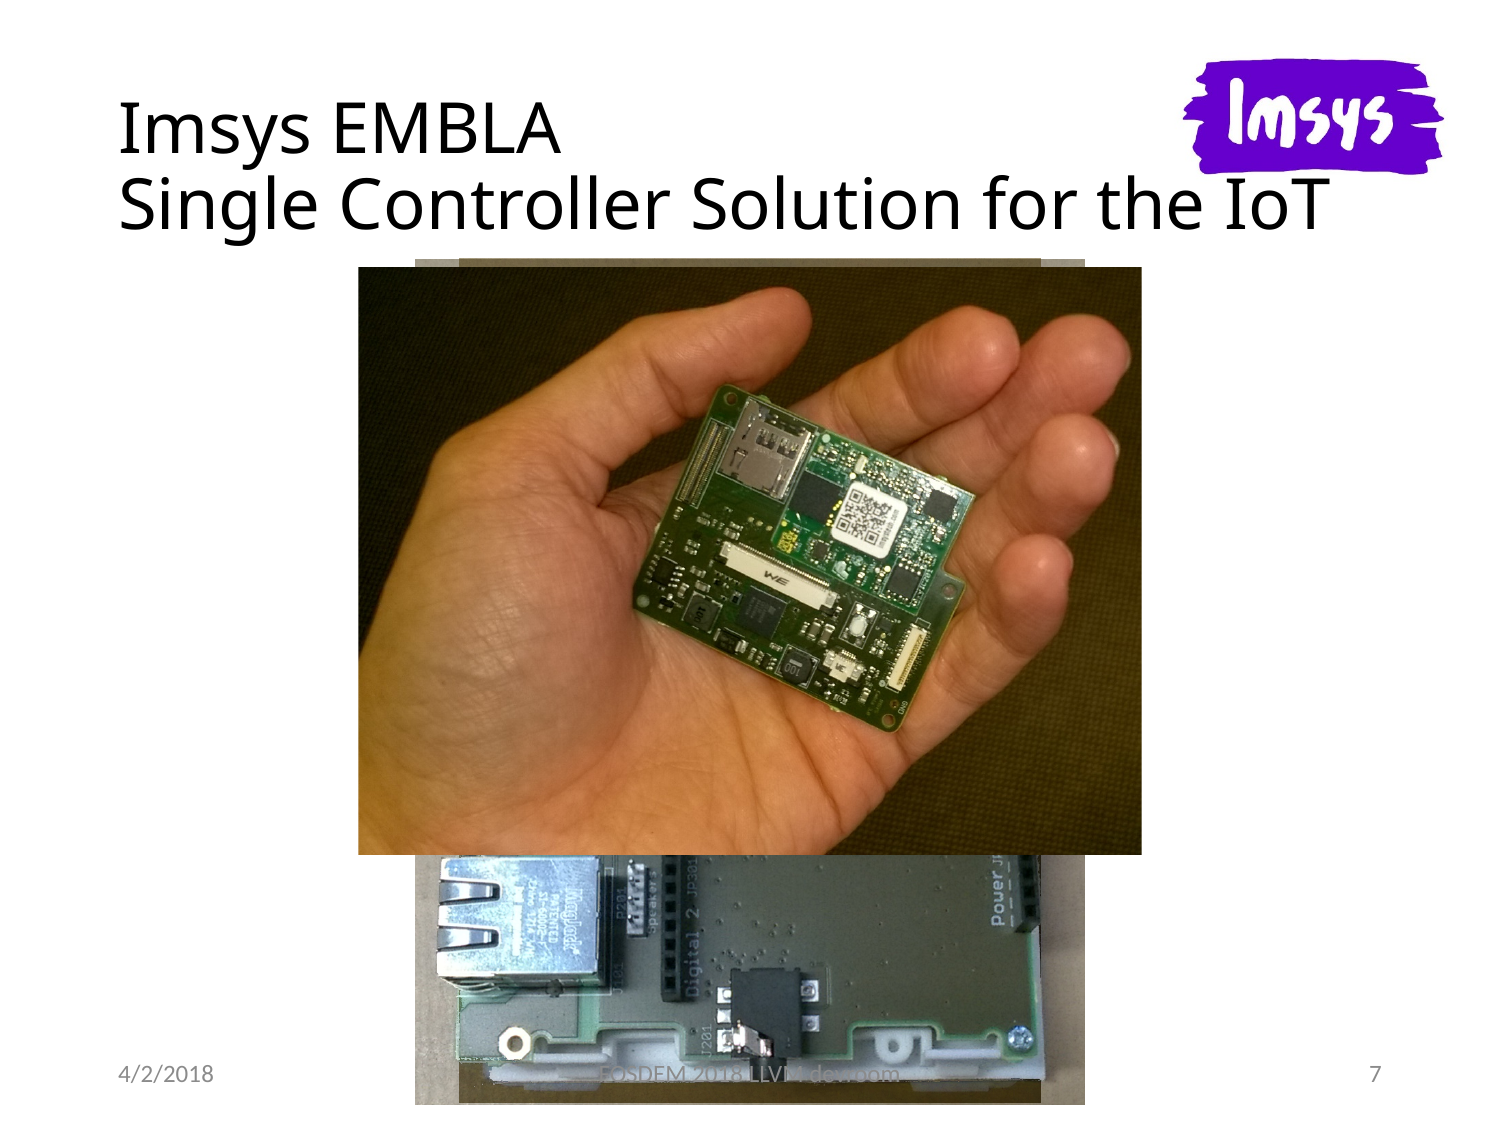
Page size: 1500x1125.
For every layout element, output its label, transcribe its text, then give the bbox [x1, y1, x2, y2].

title Imsys EMBLA Single Controller Solution for the IoT [103, 59, 1397, 278]
slide_number 7 [1085, 1042, 1397, 1103]
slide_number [103, 1042, 415, 1103]
picture [1163, 30, 1471, 196]
picture [358, 258, 1142, 1105]
